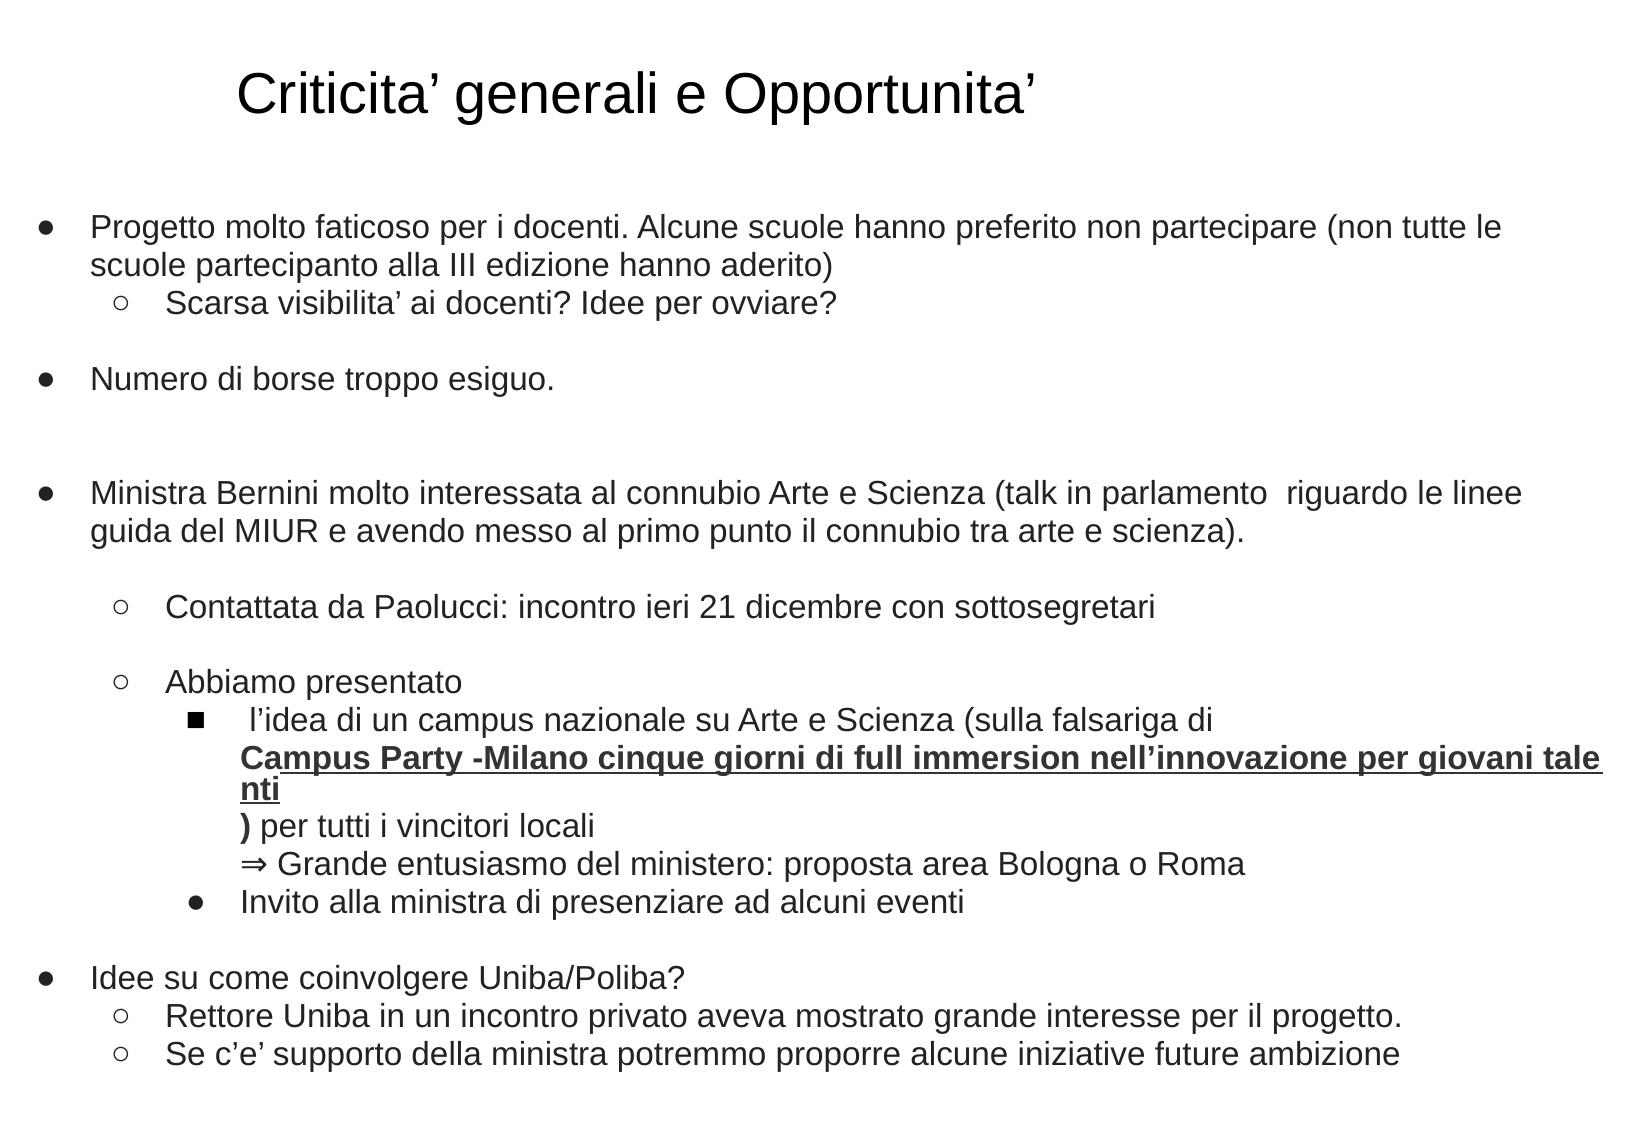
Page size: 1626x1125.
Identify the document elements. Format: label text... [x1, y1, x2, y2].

title Criticita’ generali e Opportunita’ [220, 39, 1625, 142]
text_box Progetto molto faticoso per i docenti. Alcune scuole hanno preferito non partecipare (non tutte le scuole partecipanto alla III edizione hanno aderito) Scarsa visibilita’ ai docenti? Idee per ovviare? Numero di borse troppo esiguo. Ministra Bernini molto interessata al connubio Arte e Scienza (talk in parlamento riguardo le linee guida del MIUR e avendo messo al primo punto il connubio tra arte e scienza). Contattata da Paolucci: incontro ieri 21 dicembre con sottosegretari Abbiamo presentato l’idea di un campus nazionale su Arte e Scienza (sulla falsariga di Campus Party -Milano cinque giorni di full immersion nell’innovazione per giovani talenti) per tutti i vincitori locali ⇒ Grande entusiasmo del ministero: proposta area Bologna o Roma Invito alla ministra di presenziare ad alcuni eventi Idee su come coinvolgere Uniba/Poliba? Rettore Uniba in un incontro privato aveva mostrato grande interesse per il progetto. Se c’e’ supporto della ministra potremmo proporre alcune iniziative future ambizione [0, 201, 1625, 1098]
